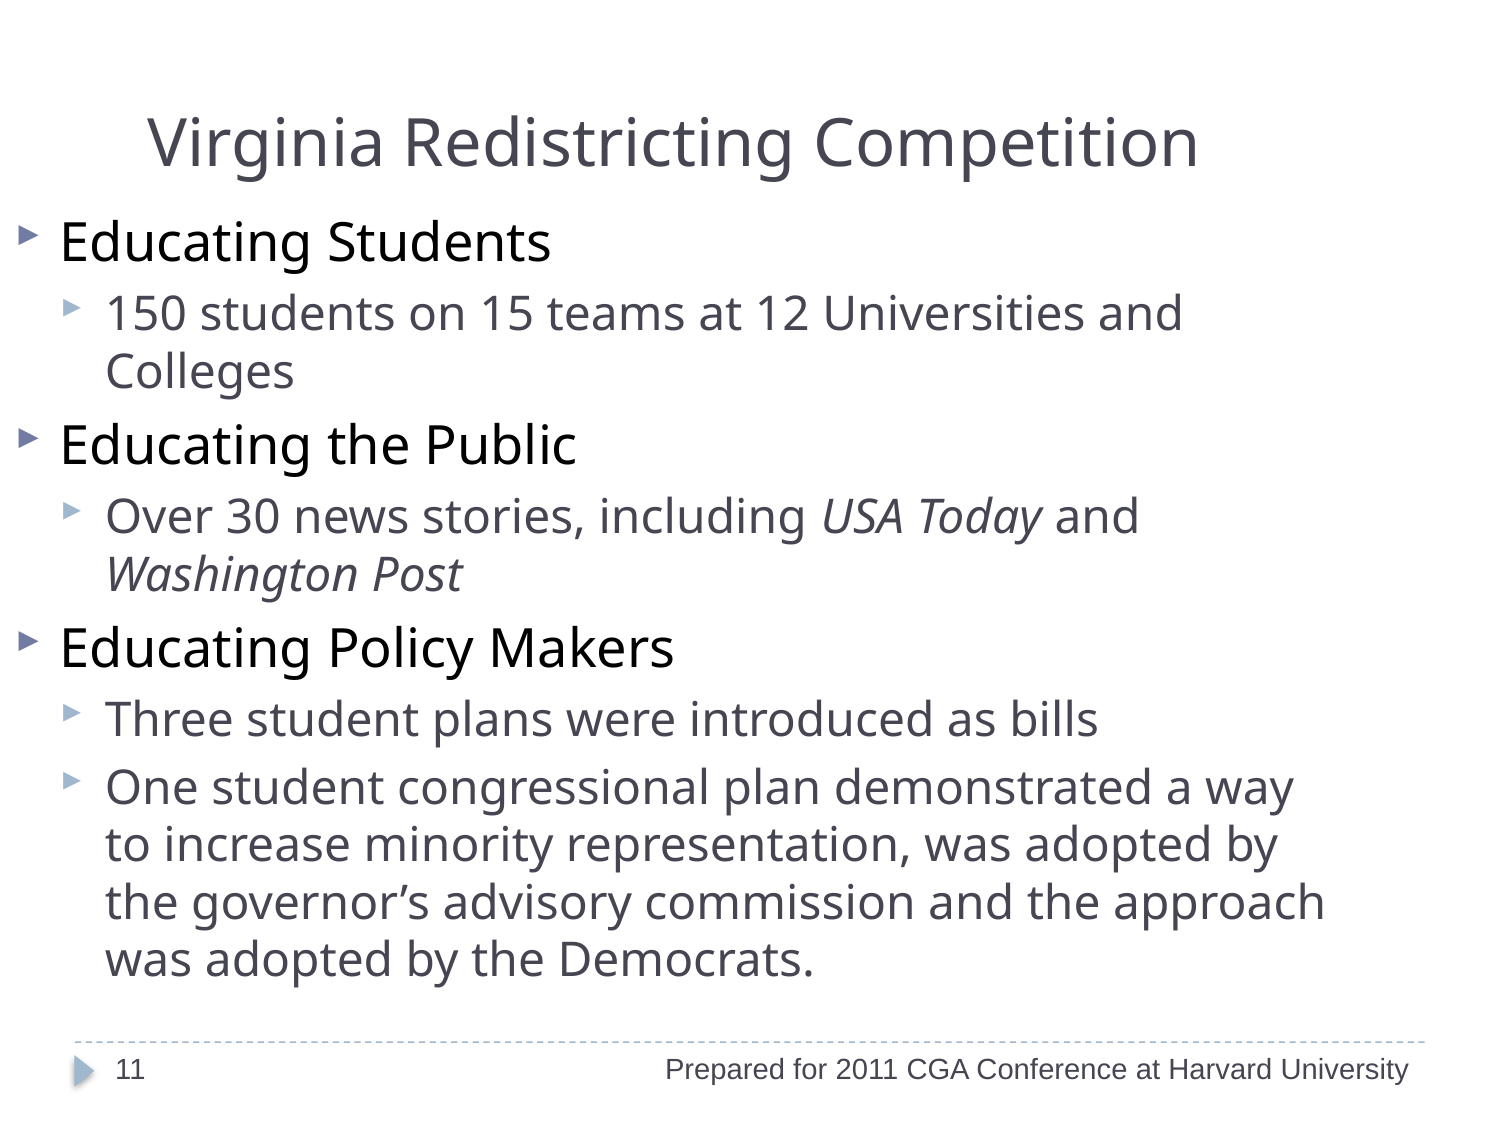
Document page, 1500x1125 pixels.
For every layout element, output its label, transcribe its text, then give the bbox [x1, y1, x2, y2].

slide_number 11 [100, 1042, 426, 1103]
title Virginia Redistricting Competition [0, 24, 1351, 188]
list Educating Students 150 students on 15 teams at 12 Universities and Colleges Educating the Public Over 30 news stories, including USA Today and Washington Post Educating Policy Makers Three student plans were introduced as bills One student congressional plan demonstrated a way to increase minority representation, was adopted by the governor’s advisory commission and the approach was adopted by the Democrats. [0, 199, 1351, 1011]
footer Prepared for 2011 CGA Conference at Harvard University [475, 1042, 1425, 1103]
